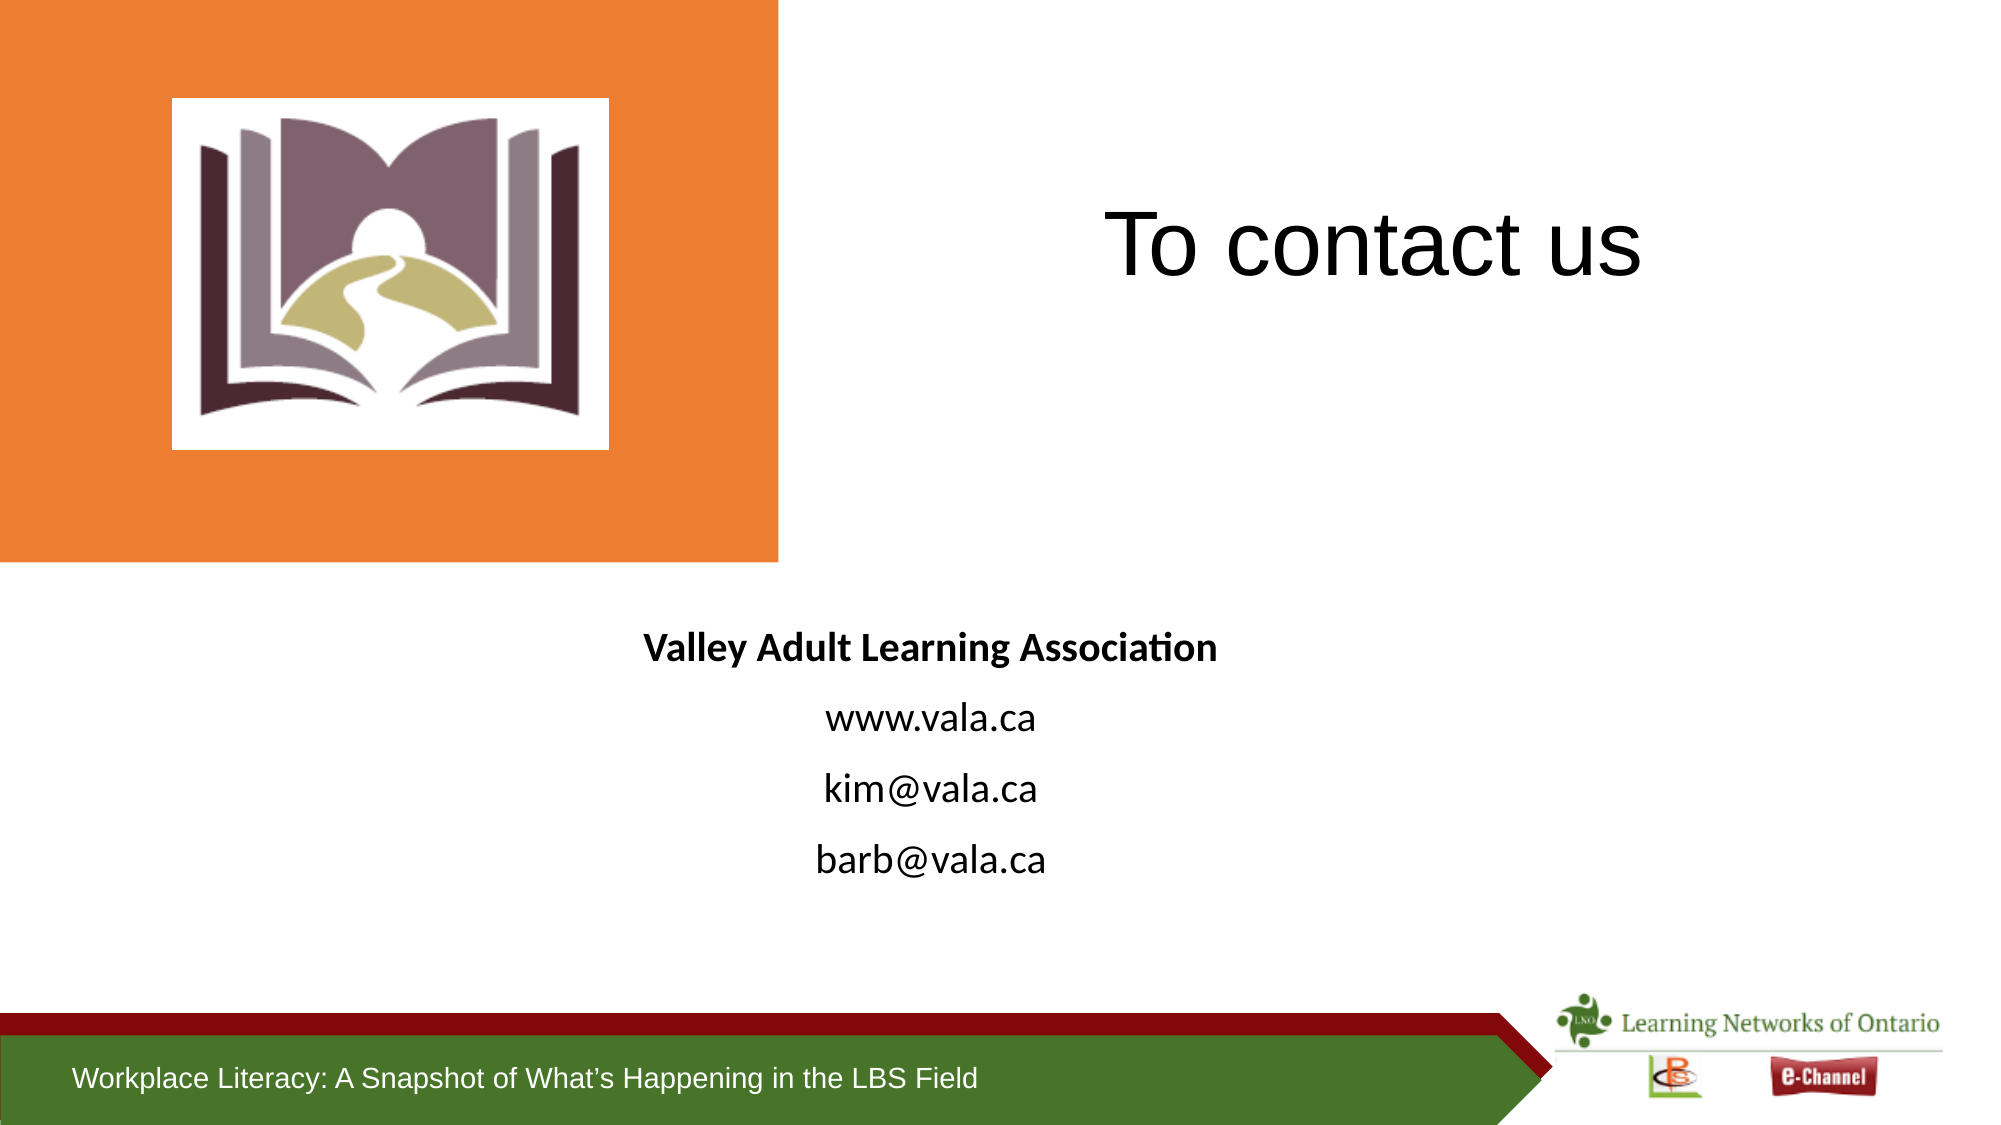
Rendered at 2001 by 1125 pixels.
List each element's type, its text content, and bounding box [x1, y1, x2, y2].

picture [1488, 988, 1962, 1104]
list Valley Adult Learning Association www.vala.ca kim@vala.ca barb@vala.ca [542, 619, 1335, 984]
list To contact us [879, 196, 1884, 344]
picture [172, 98, 609, 451]
